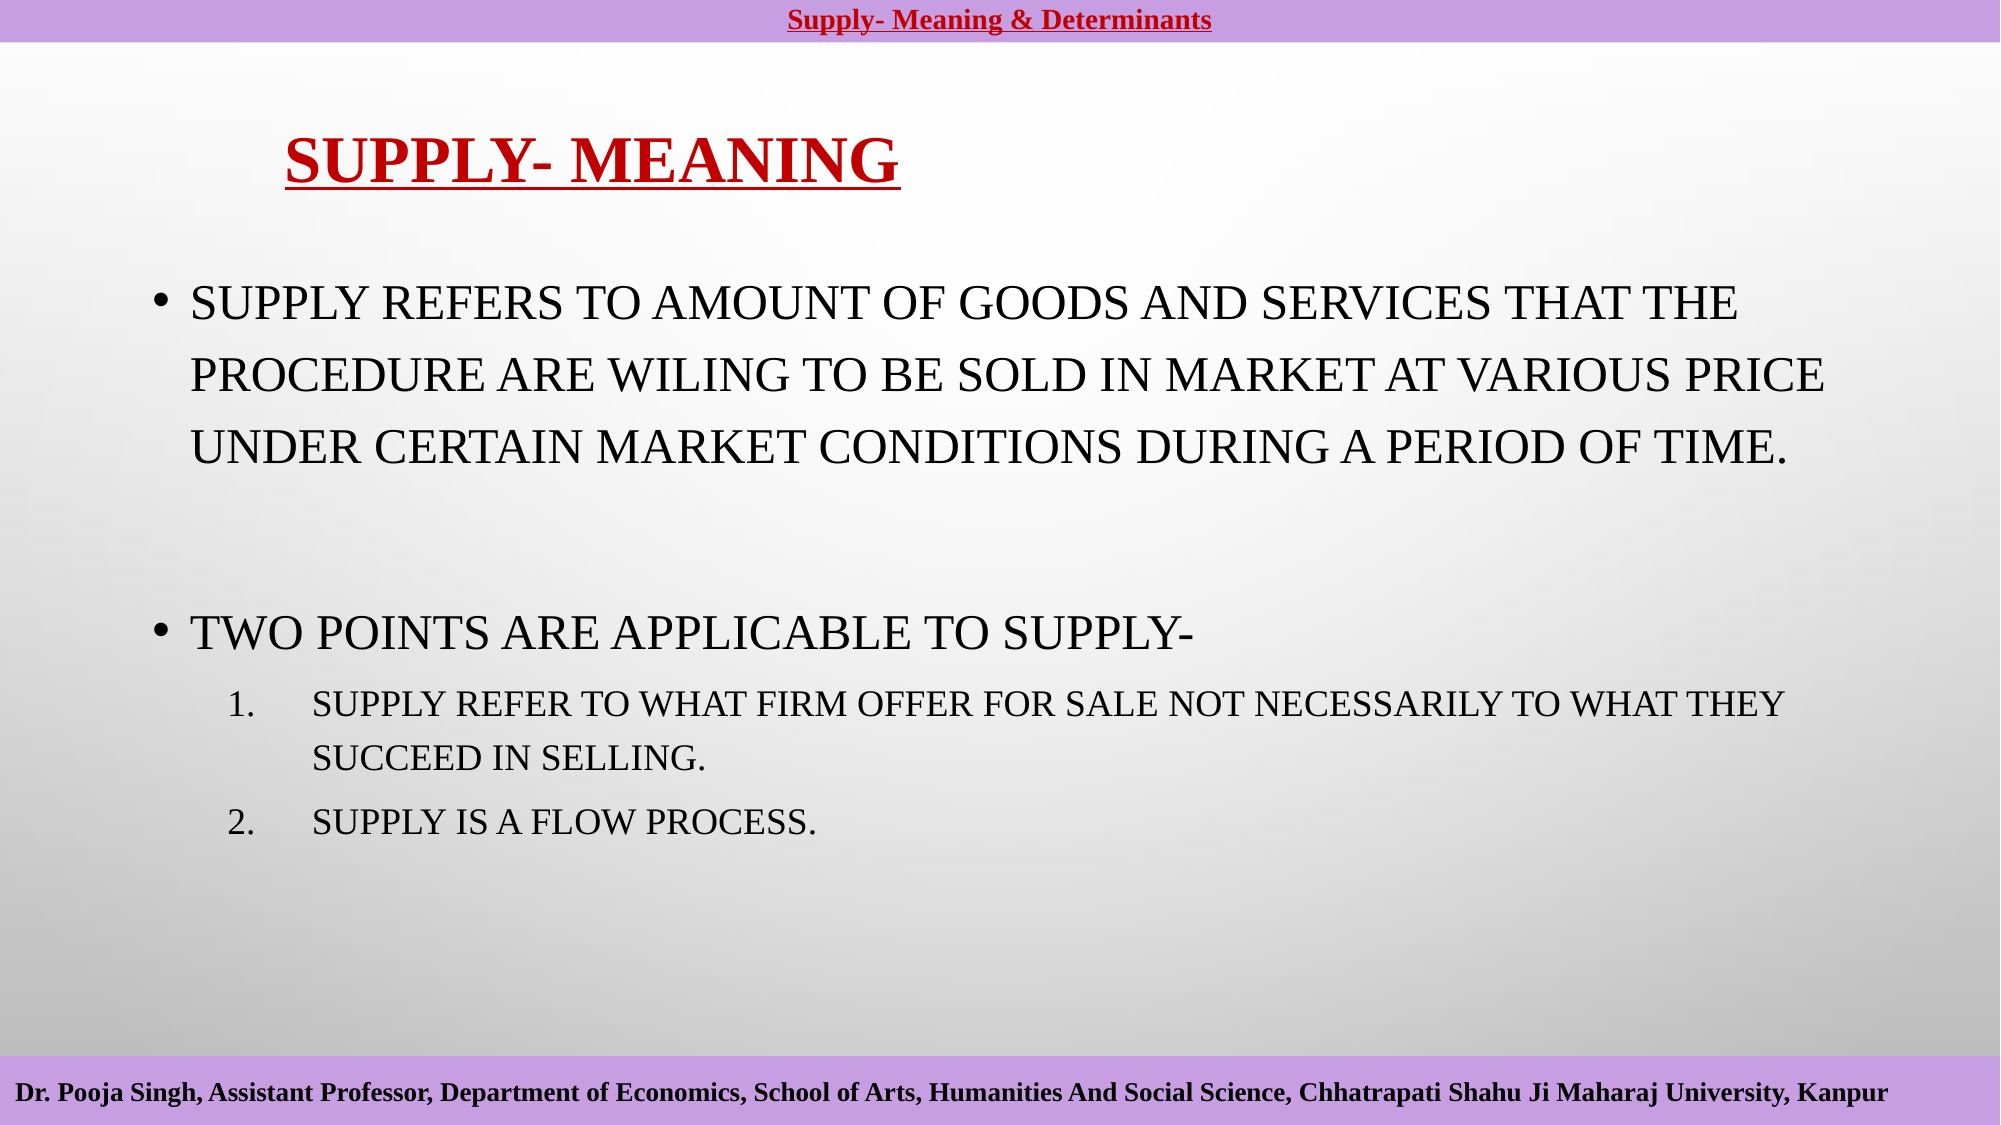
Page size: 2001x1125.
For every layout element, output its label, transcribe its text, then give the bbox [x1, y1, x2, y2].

footer Dr. Pooja Singh, Assistant Professor, Department of Economics, School of Arts, Humanities And Social Science, Chhatrapati Shahu Ji Maharaj University, Kanpur [0, 1056, 2000, 1125]
list Supply refers to amount of goods and services that the procedure are wiling to be sold in market at various price under certain market conditions during a period of time. Two points are applicable to supply- Supply refer to what firm offer for sale not necessarily to what they succeed in selling. Supply is a flow process. [137, 249, 1863, 964]
picture [0, 43, 2000, 1056]
title Supply- Meaning [258, 106, 928, 216]
text_box Supply- Meaning & Determinants [0, 0, 2000, 43]
